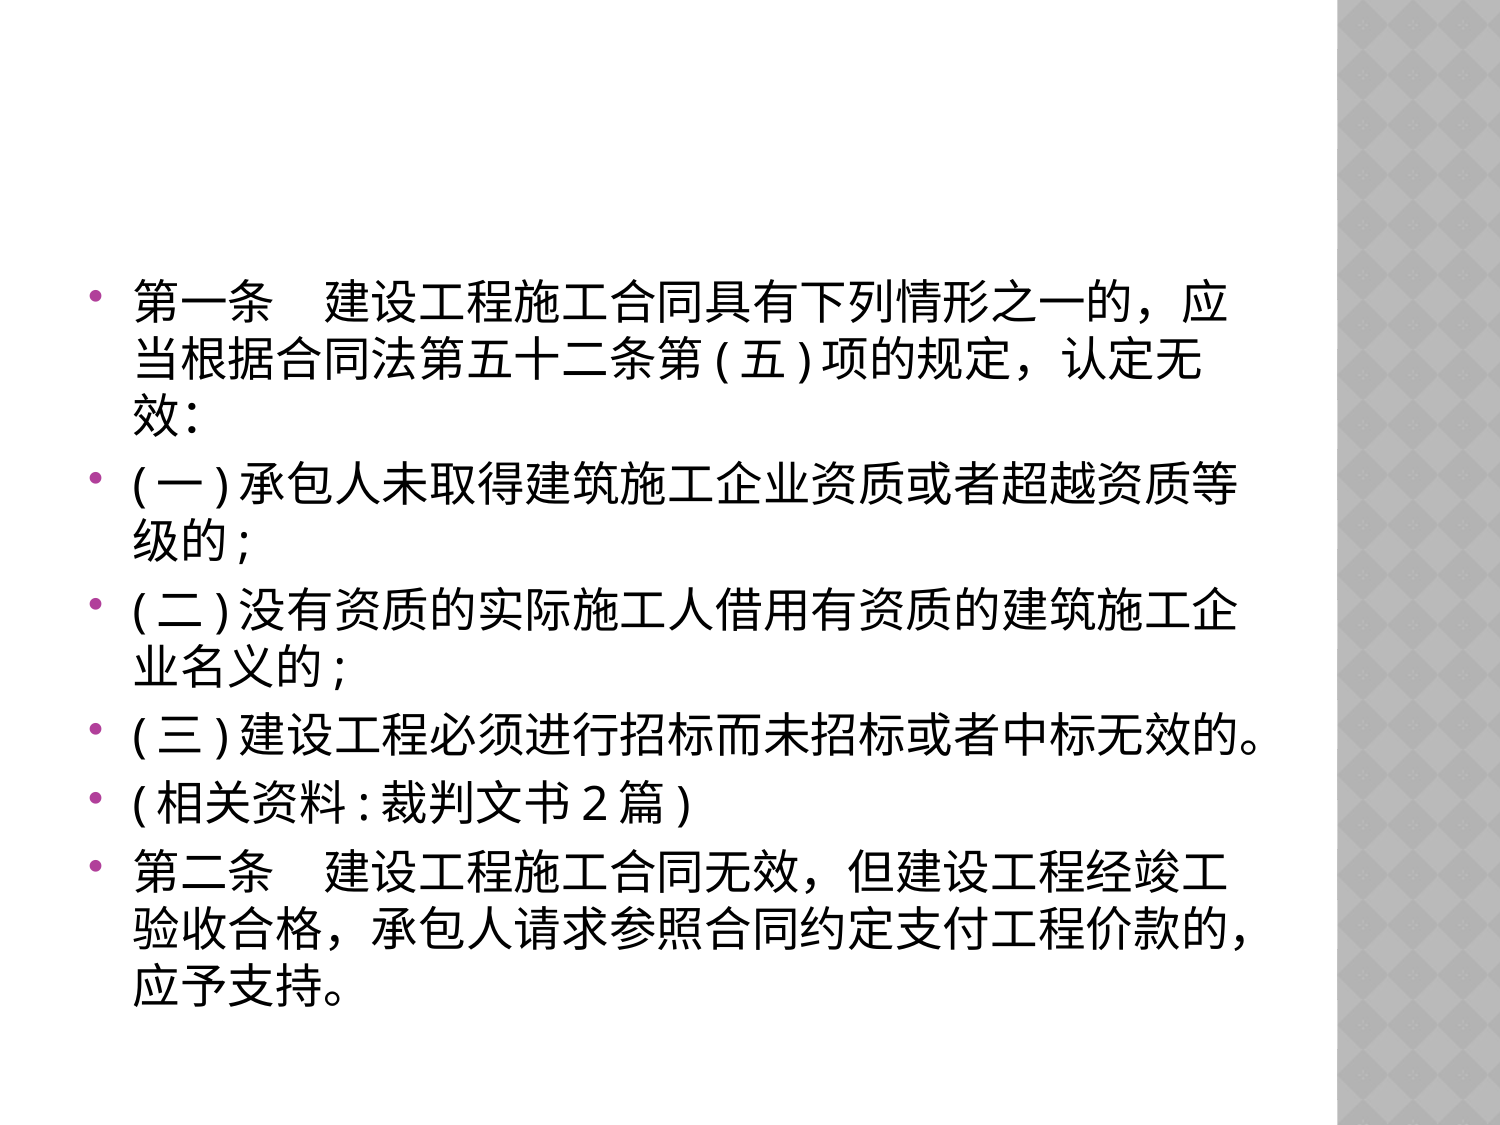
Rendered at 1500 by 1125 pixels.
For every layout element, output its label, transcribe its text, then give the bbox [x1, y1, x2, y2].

list 第一条 建设工程施工合同具有下列情形之一的，应当根据合同法第五十二条第(五)项的规定，认定无效： (一)承包人未取得建筑施工企业资质或者超越资质等级的; (二)没有资质的实际施工人借用有资质的建筑施工企业名义的; (三)建设工程必须进行招标而未招标或者中标无效的。 (相关资料:裁判文书2篇) 第二条 建设工程施工合同无效，但建设工程经竣工验收合格，承包人请求参照合同约定支付工程价款的，应予支持。 [75, 264, 1263, 1059]
